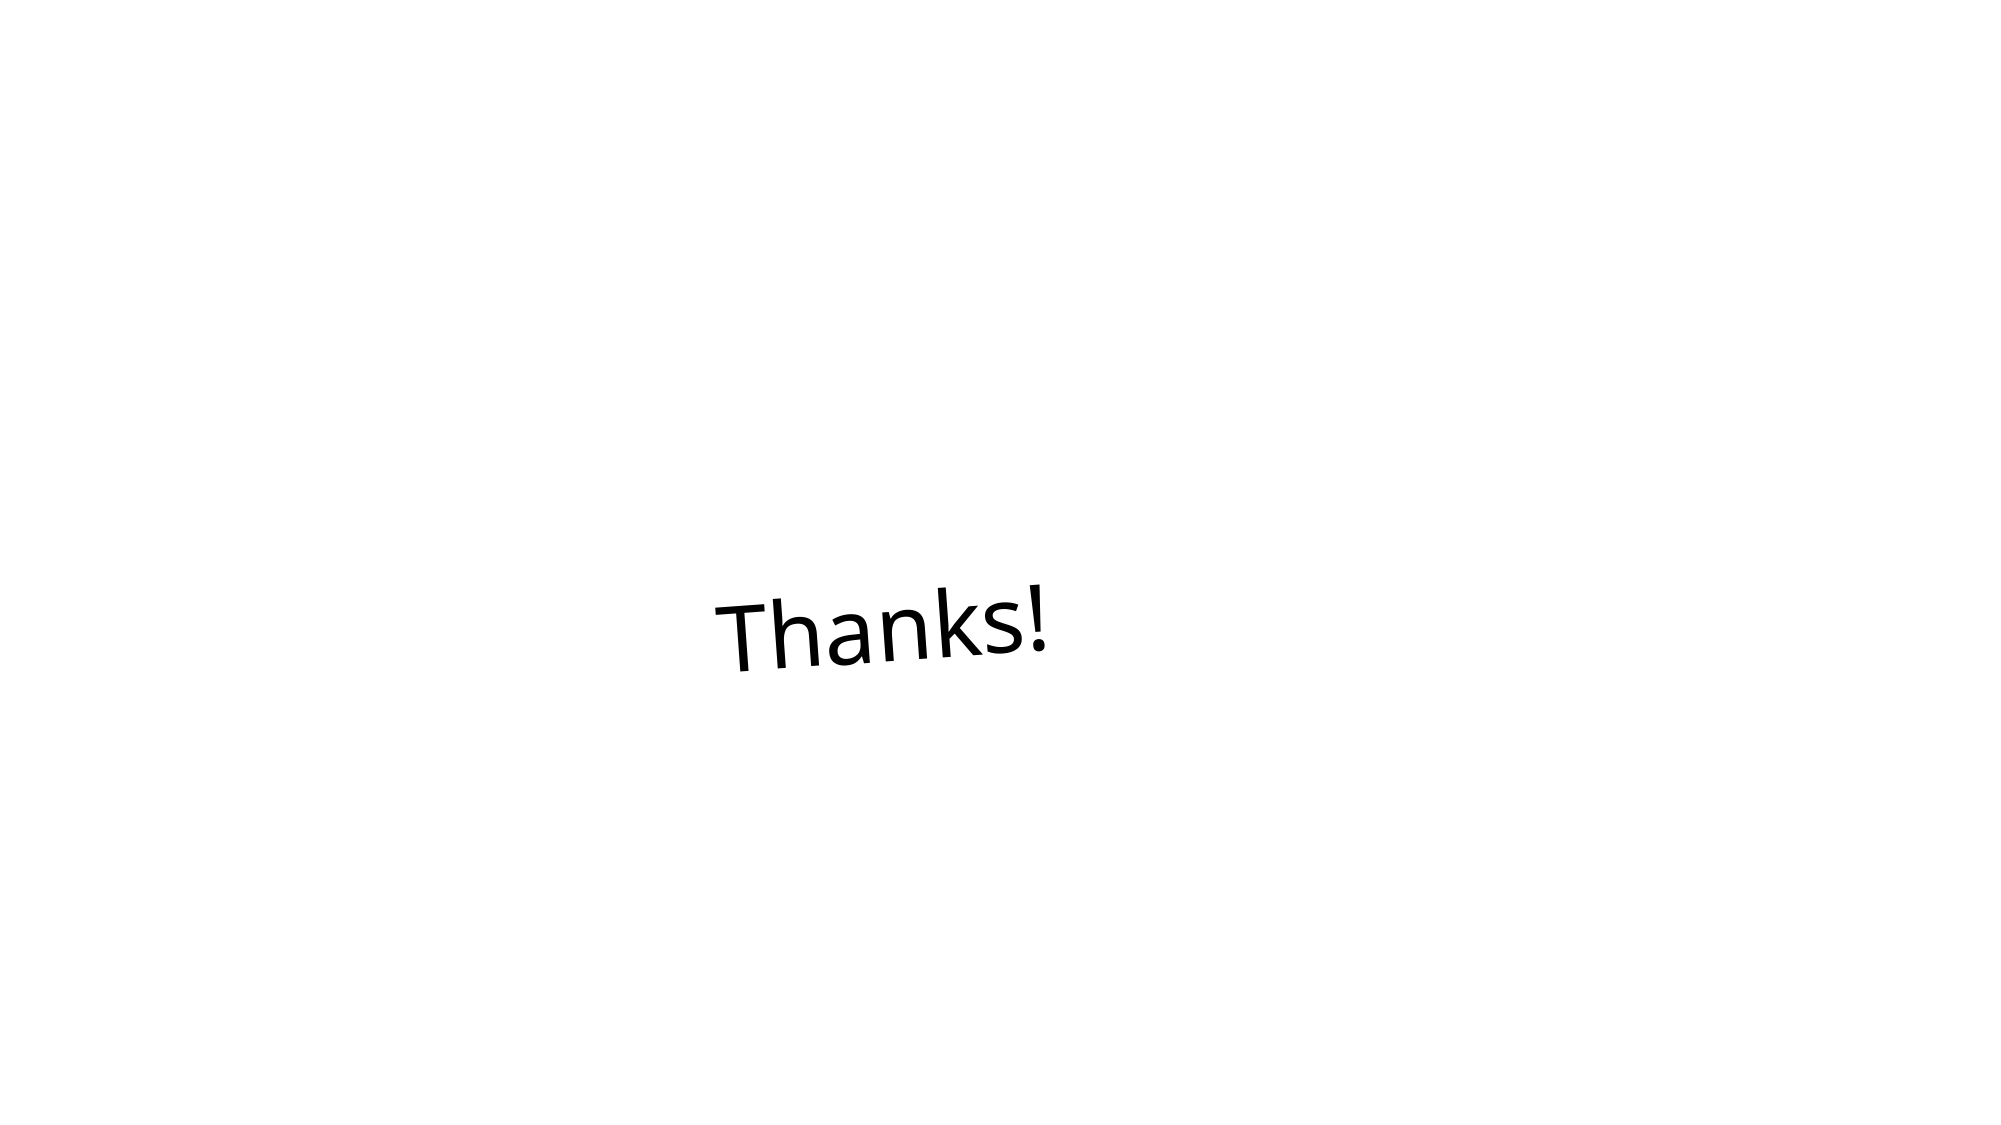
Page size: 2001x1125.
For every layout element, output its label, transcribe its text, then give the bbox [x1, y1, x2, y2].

text_box Thanks! [697, 549, 1070, 701]
